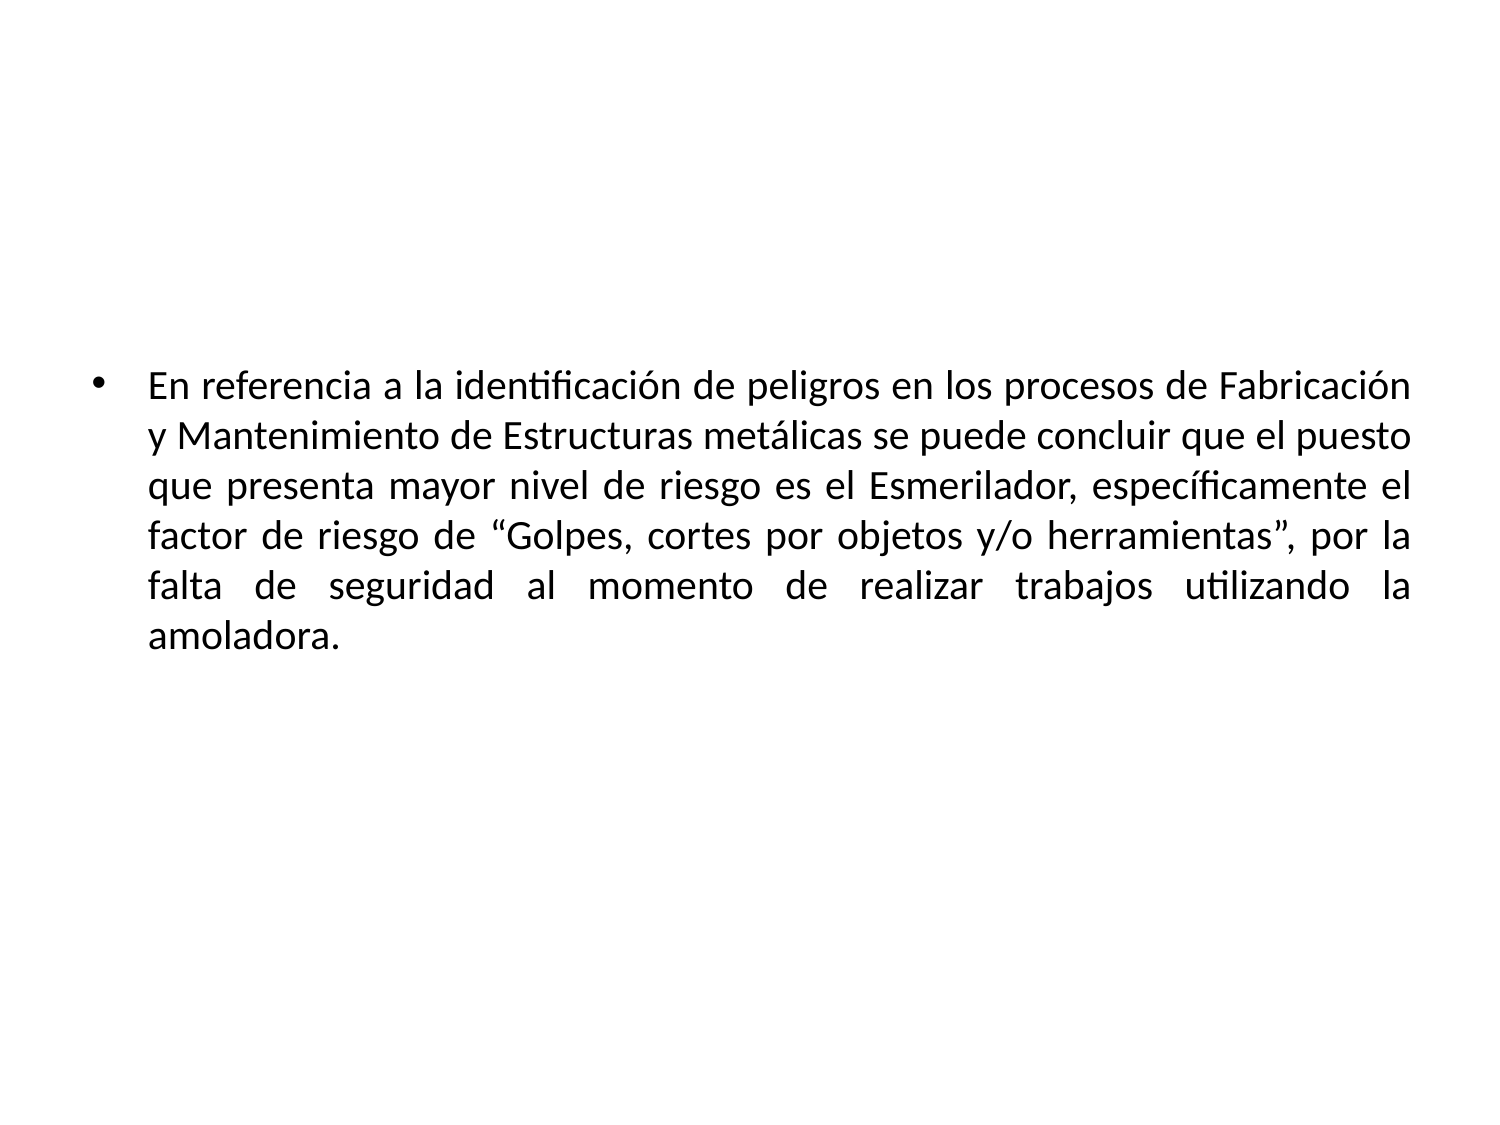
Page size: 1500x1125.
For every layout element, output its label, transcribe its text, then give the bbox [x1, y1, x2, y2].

list En referencia a la identificación de peligros en los procesos de Fabricación y Mantenimiento de Estructuras metálicas se puede concluir que el puesto que presenta mayor nivel de riesgo es el Esmerilador, específicamente el factor de riesgo de “Golpes, cortes por objetos y/o herramientas”, por la falta de seguridad al momento de realizar trabajos utilizando la amoladora. [76, 349, 1427, 787]
